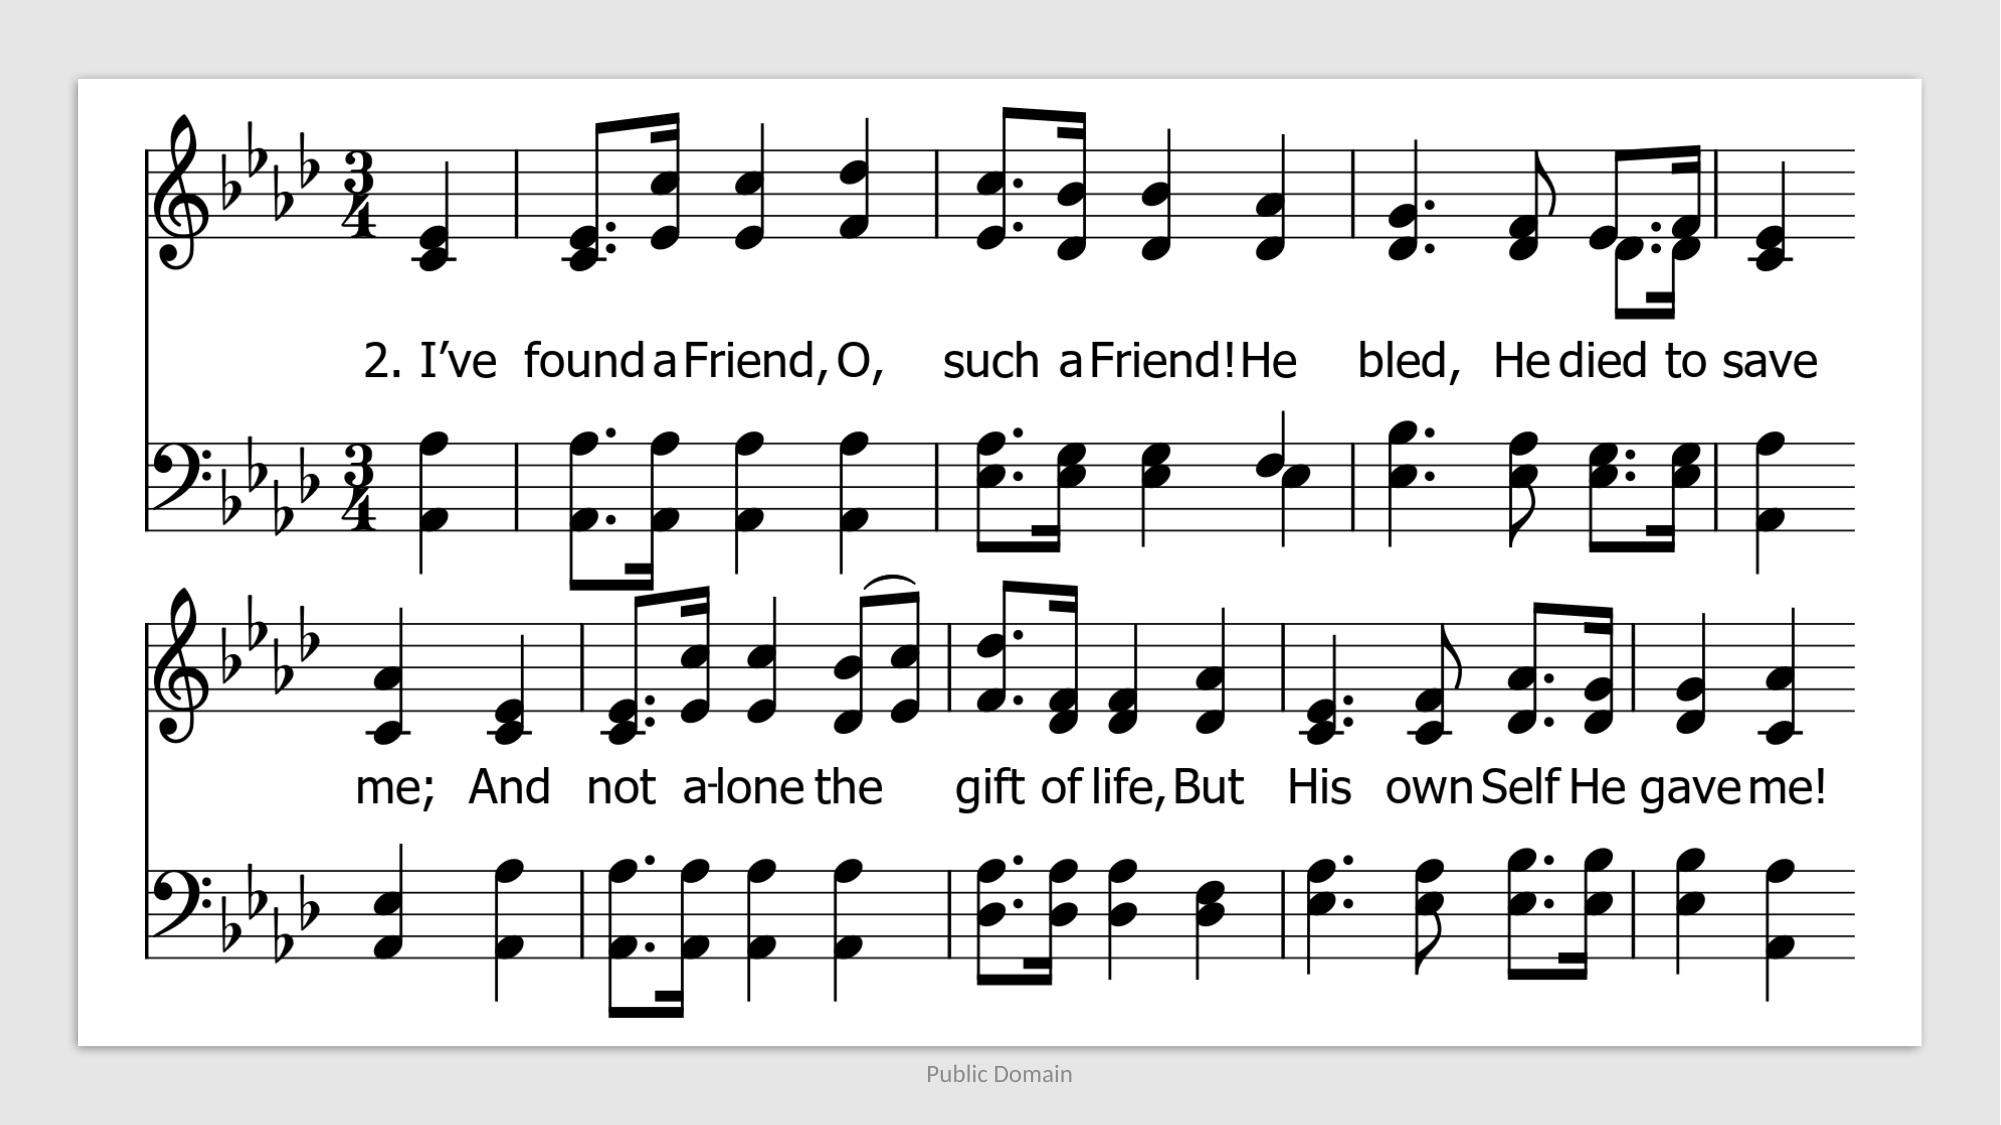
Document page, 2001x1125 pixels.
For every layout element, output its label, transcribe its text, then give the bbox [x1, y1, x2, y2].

text_box [77, 78, 1923, 1047]
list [145, 105, 1855, 1020]
text_box [0, 0, 2000, 1125]
footer Public Domain [662, 1042, 1338, 1103]
